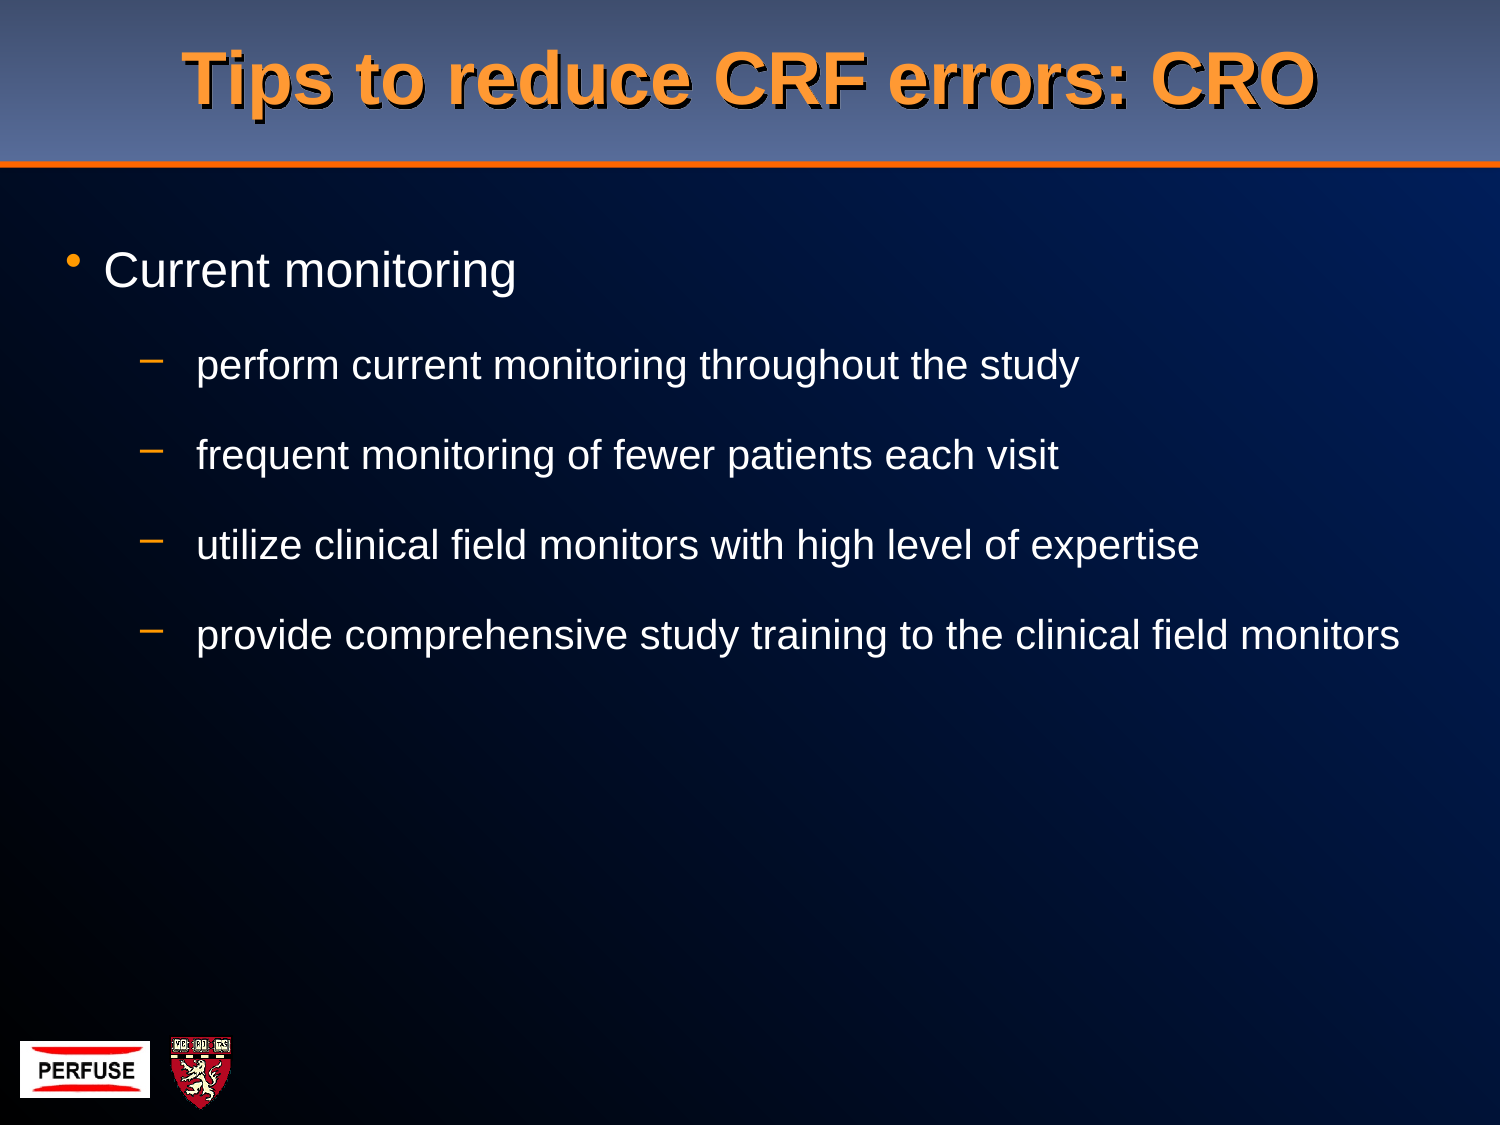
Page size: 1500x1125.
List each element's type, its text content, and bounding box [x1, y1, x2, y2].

title Tips to reduce CRF errors: CRO [0, 0, 1500, 164]
picture [20, 1041, 150, 1098]
list Current monitoring perform current monitoring throughout the study frequent monitoring of fewer patients each visit utilize clinical field monitors with high level of expertise provide comprehensive study training to the clinical field monitors [49, 241, 1451, 963]
picture [168, 1034, 234, 1110]
